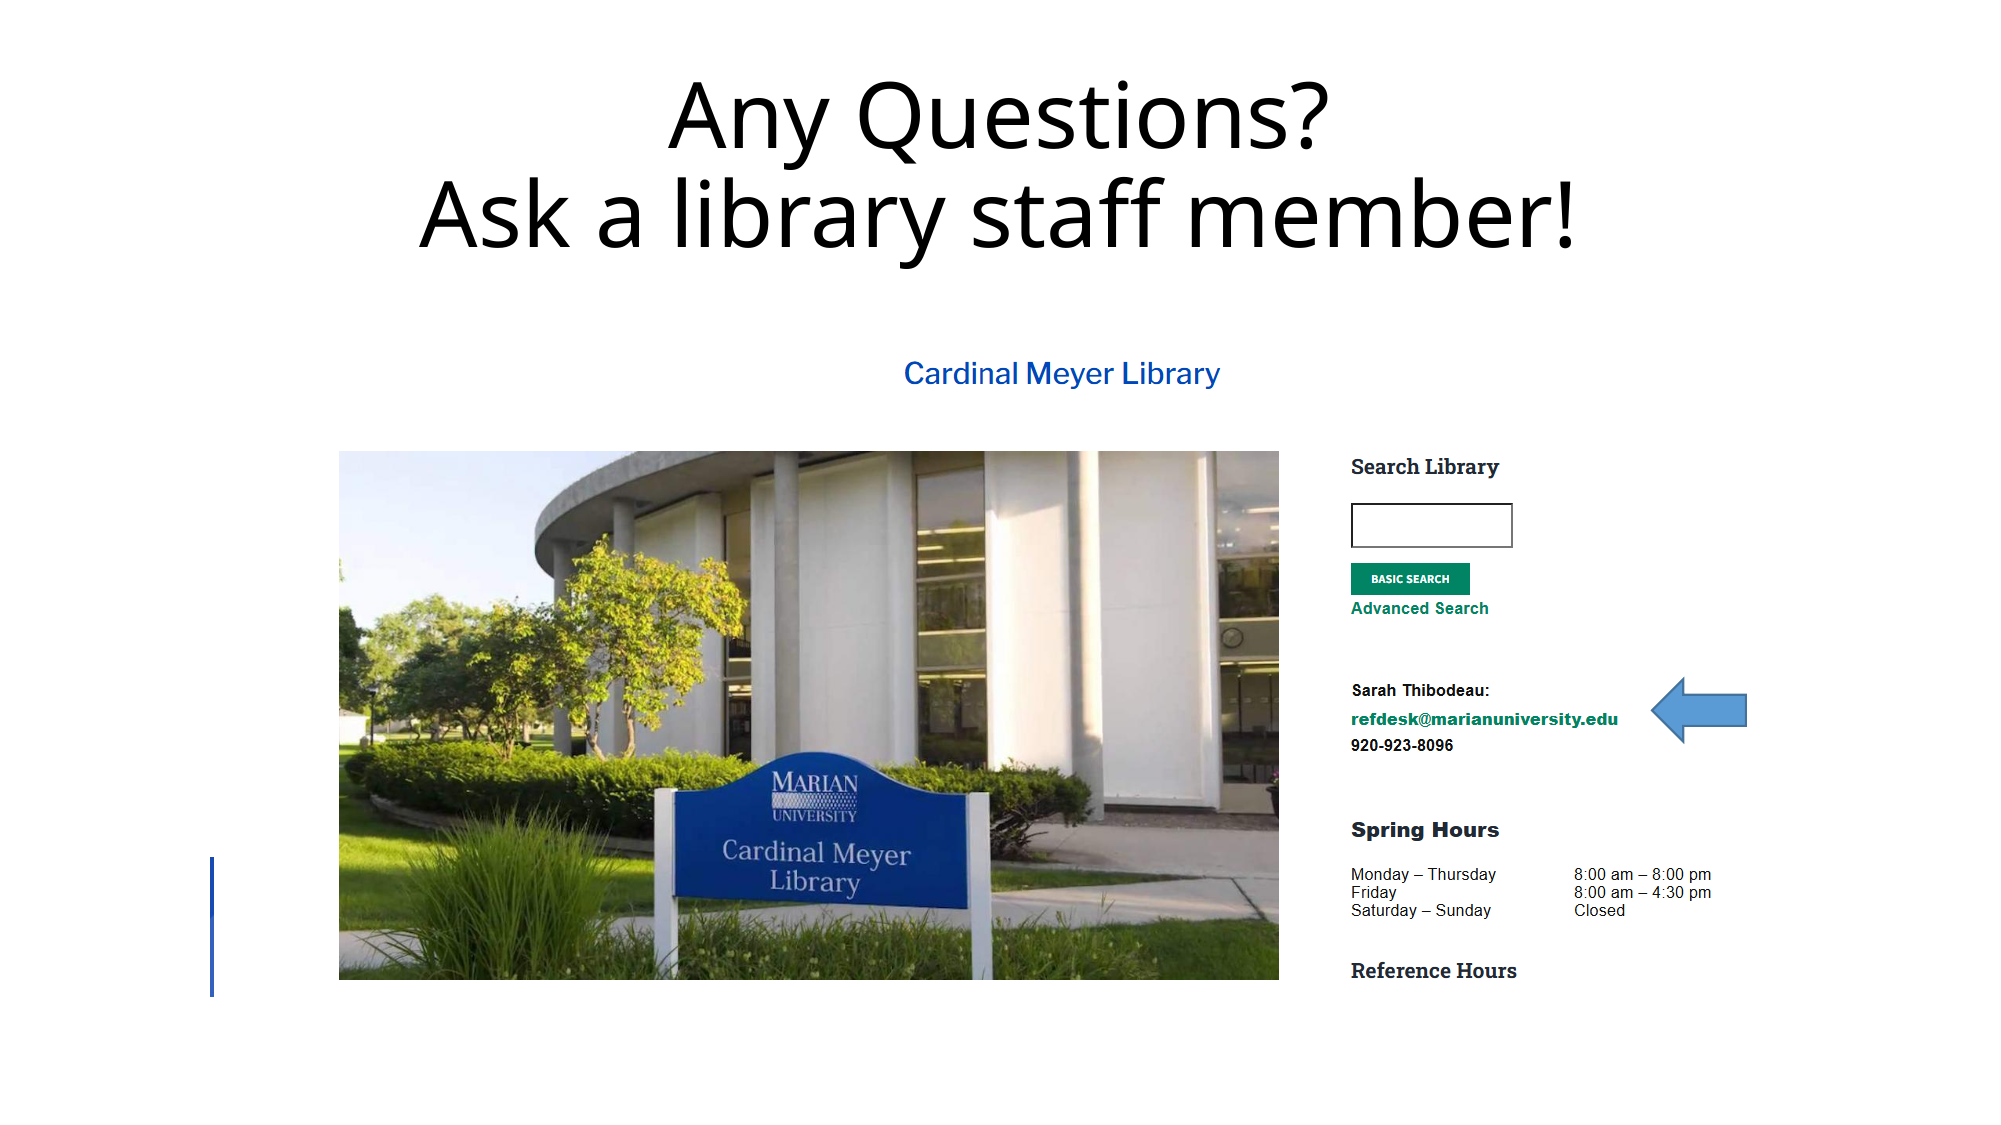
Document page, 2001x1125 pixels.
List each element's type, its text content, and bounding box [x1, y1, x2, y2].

picture [210, 326, 1755, 997]
title Any Questions? Ask a library staff member! [137, 59, 1863, 278]
